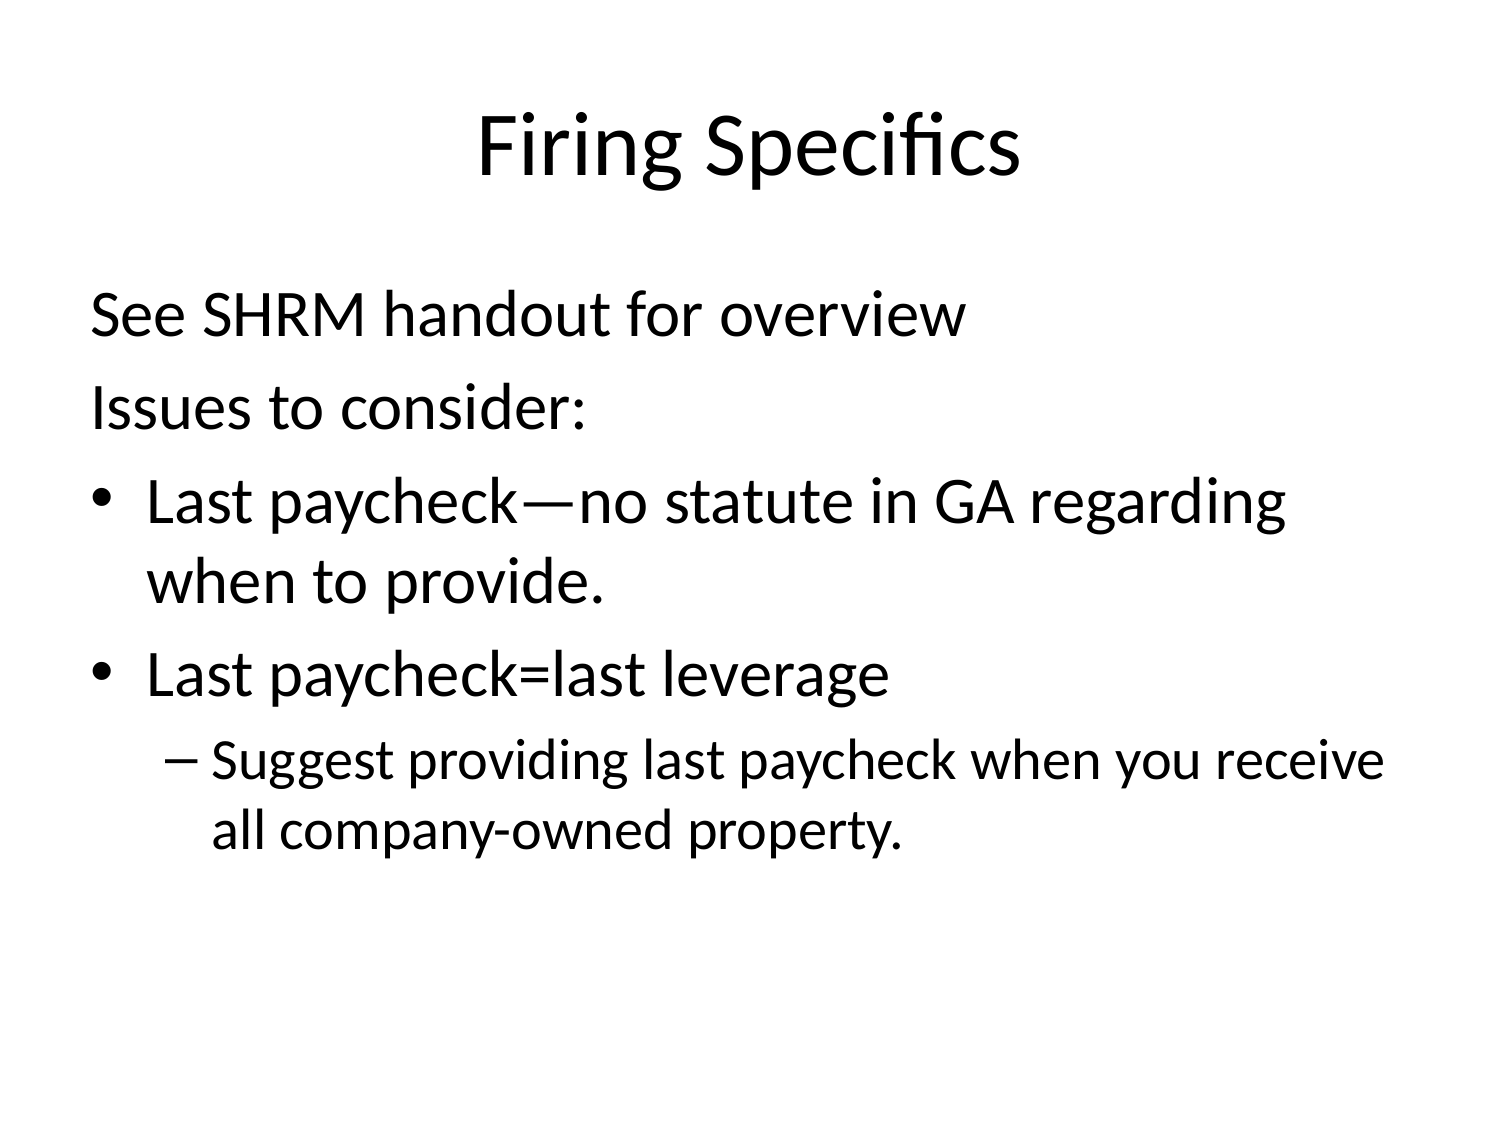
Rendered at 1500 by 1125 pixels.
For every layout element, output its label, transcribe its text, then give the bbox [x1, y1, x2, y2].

title Firing Specifics [74, 44, 1426, 233]
list See SHRM handout for overview Issues to consider: Last paycheck—no statute in GA regarding when to provide. Last paycheck=last leverage Suggest providing last paycheck when you receive all company-owned property. [74, 262, 1426, 1006]
